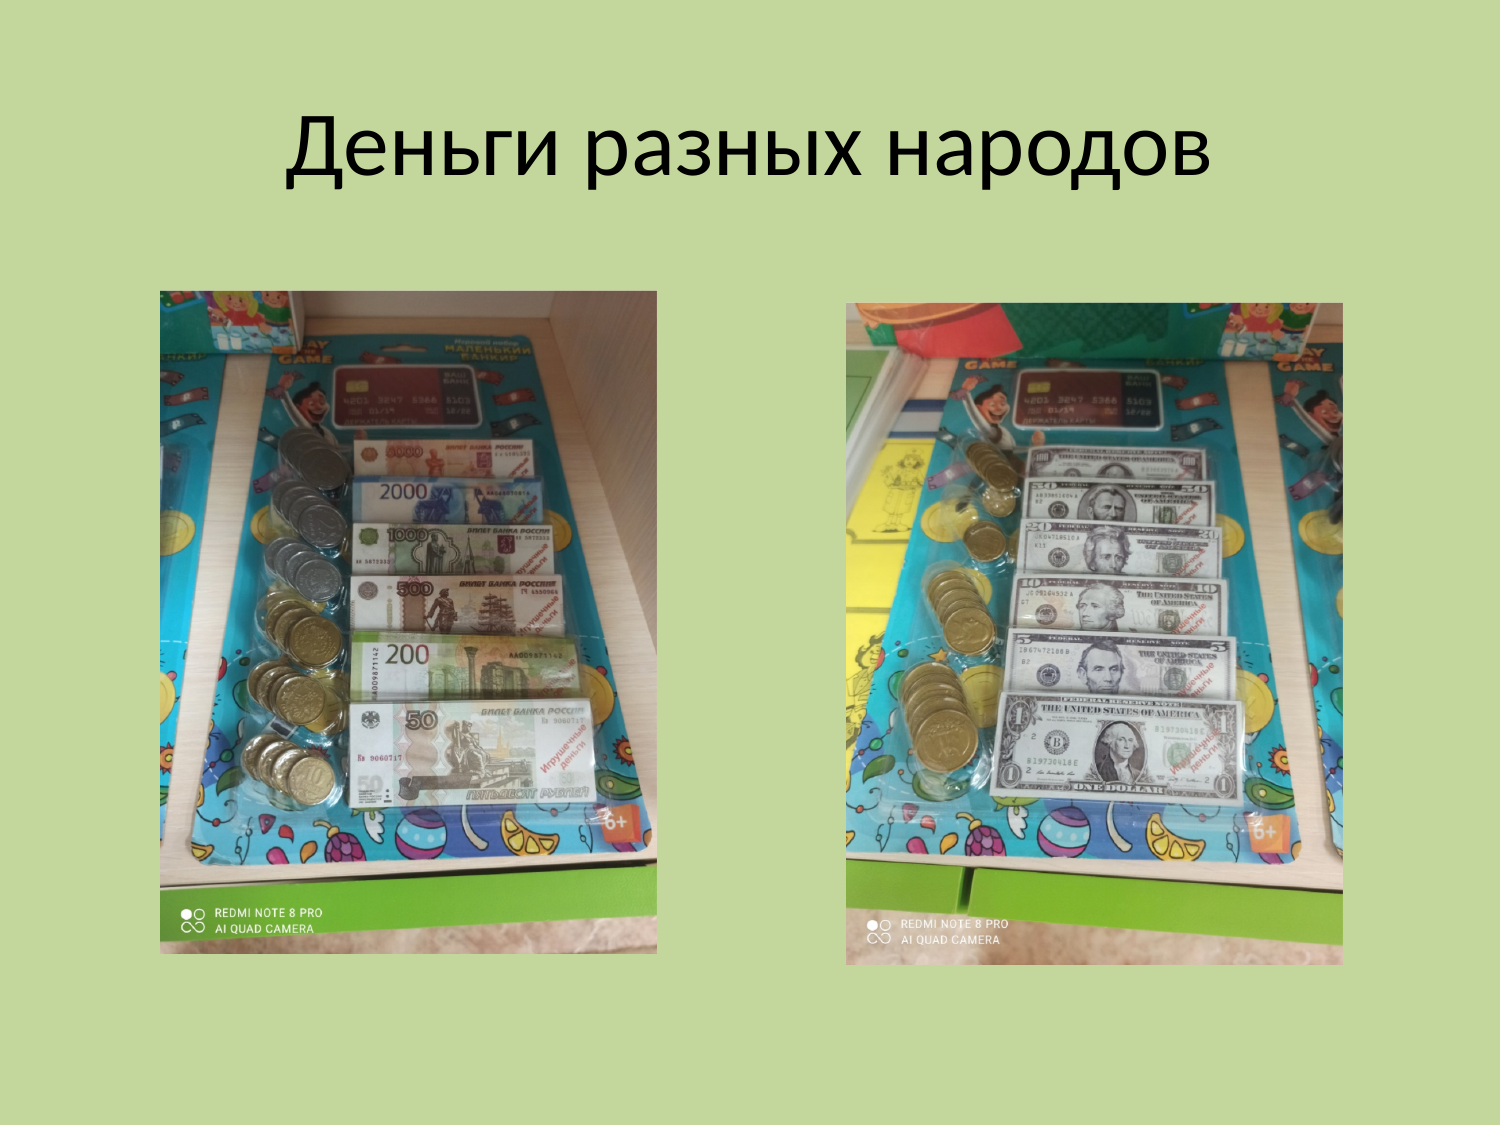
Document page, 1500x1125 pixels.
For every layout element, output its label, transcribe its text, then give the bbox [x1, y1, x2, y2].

picture [846, 303, 1342, 384]
picture [846, 883, 1342, 965]
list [76, 373, 740, 872]
picture [160, 291, 656, 373]
picture [160, 872, 656, 954]
title Деньги разных народов [75, 45, 1425, 233]
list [762, 384, 1426, 883]
